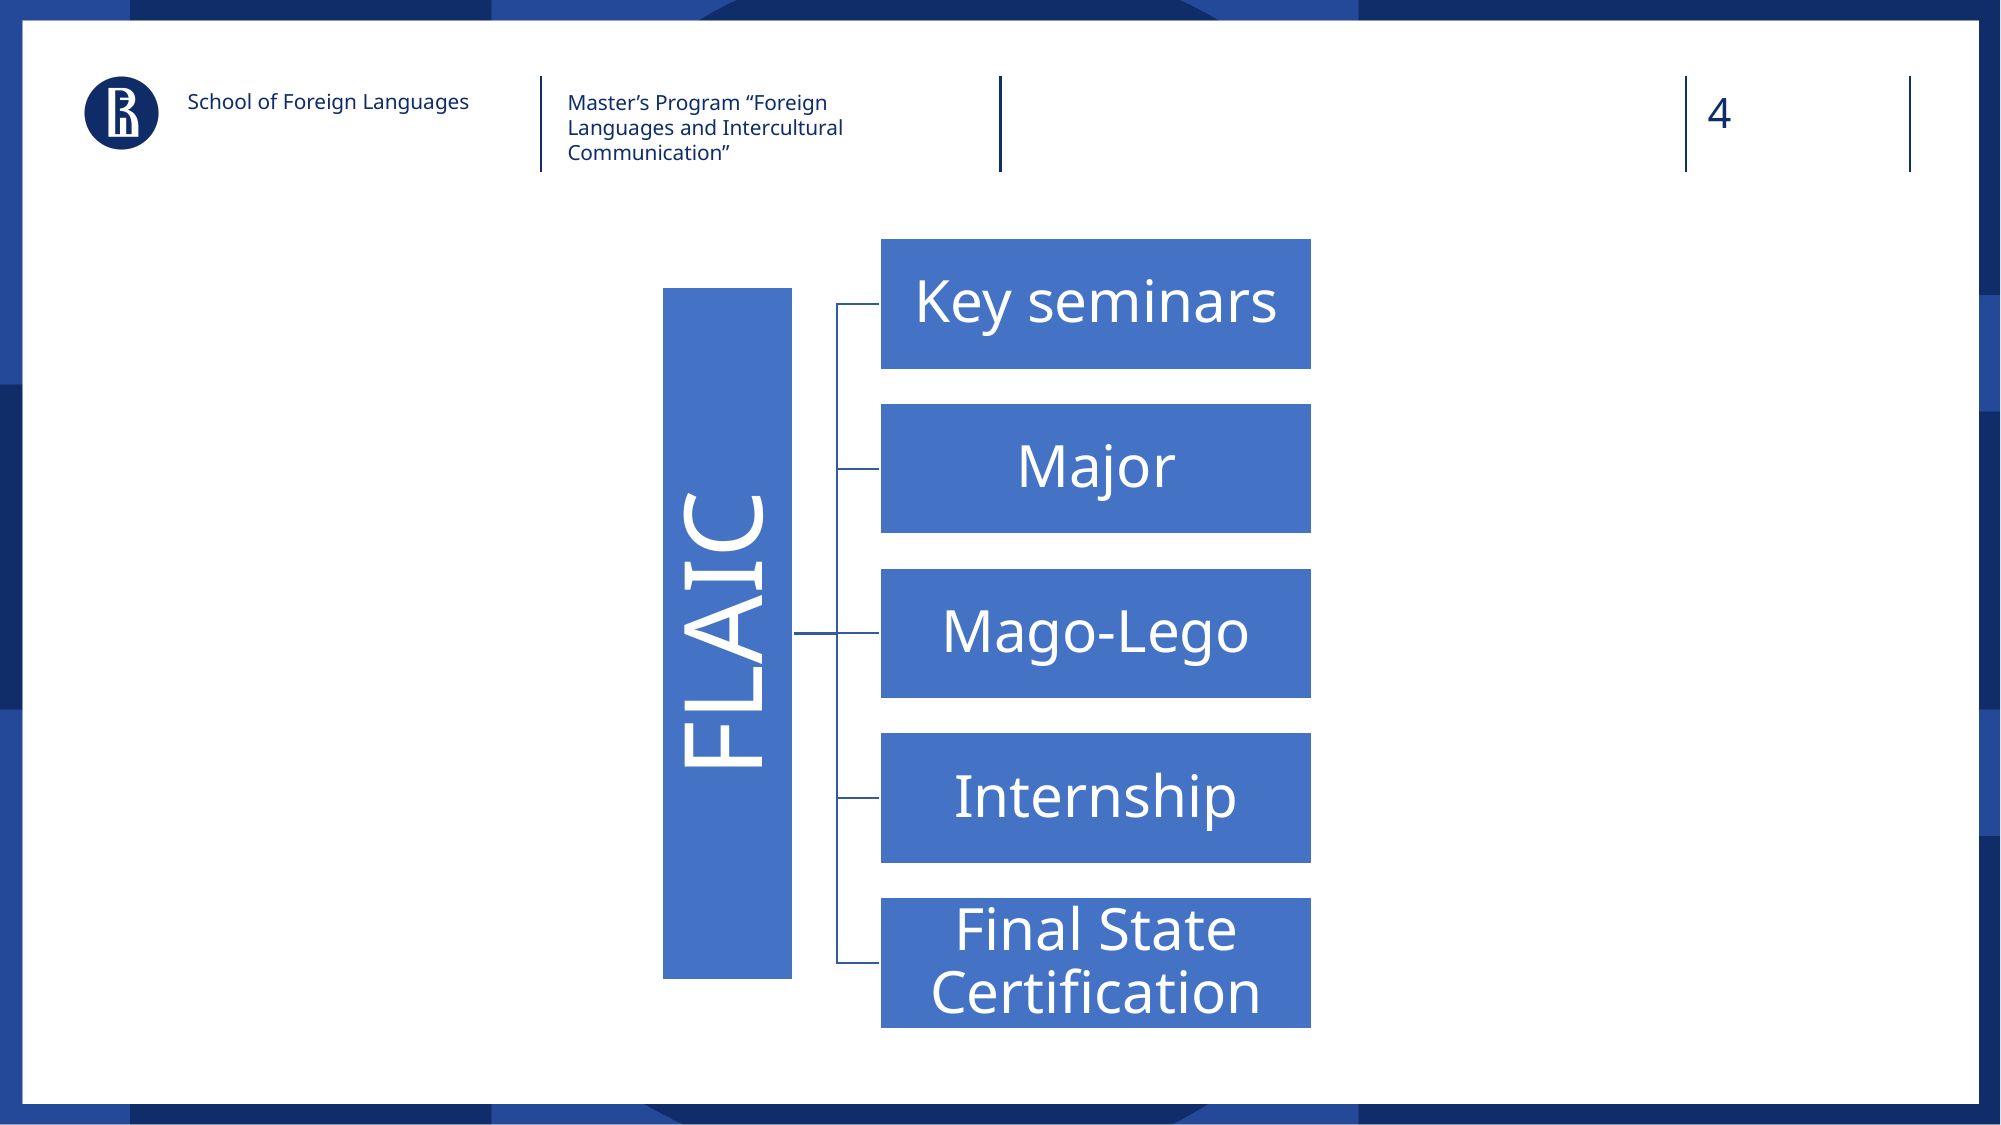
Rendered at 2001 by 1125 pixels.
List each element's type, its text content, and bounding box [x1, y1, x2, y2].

list Master’s Program “Foreign Languages and Intercultural Communication” [567, 90, 907, 157]
picture [0, 0, 2001, 1125]
list School of Foreign Languages [187, 88, 500, 157]
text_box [271, 237, 1704, 1030]
